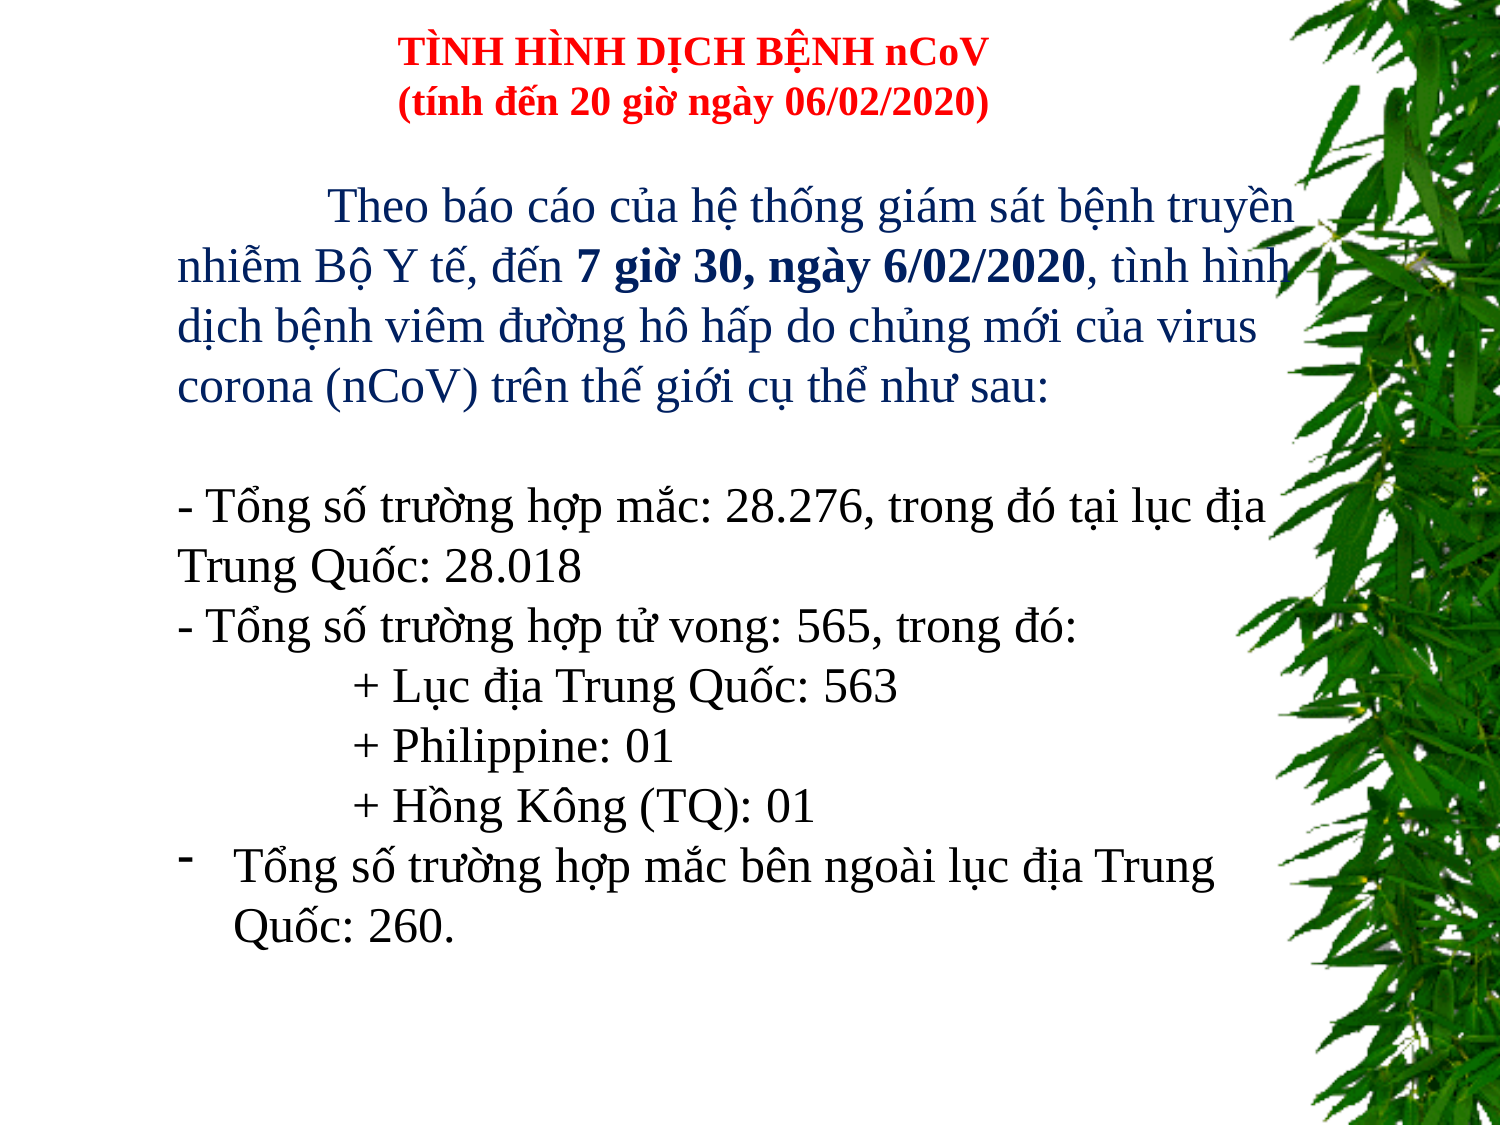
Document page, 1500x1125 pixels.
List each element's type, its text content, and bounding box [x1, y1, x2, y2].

picture [1206, 0, 1500, 1125]
text_box TÌNH HÌNH DỊCH BỆNH nCoV (tính đến 20 giờ ngày 06/02/2020) [124, 16, 1263, 131]
text_box Theo báo cáo của hệ thống giám sát bệnh truyền nhiễm Bộ Y tế, đến 7 giờ 30, ngày 6/02/2020, tình hình dịch bệnh viêm đường hô hấp do chủng mới của virus corona (nCoV) trên thế giới cụ thể như sau: - Tổng số trường hợp mắc: 28.276, trong đó tại lục địa Trung Quốc: 28.018 - Tổng số trường hợp tử vong: 565, trong đó: + Lục địa Trung Quốc: 563 + Philippine: 01 + Hồng Kông (TQ): 01 Tổng số trường hợp mắc bên ngoài lục địa Trung Quốc: 260. [162, 165, 1313, 1081]
text_box [37, 162, 1263, 1013]
title [37, 50, 1263, 136]
